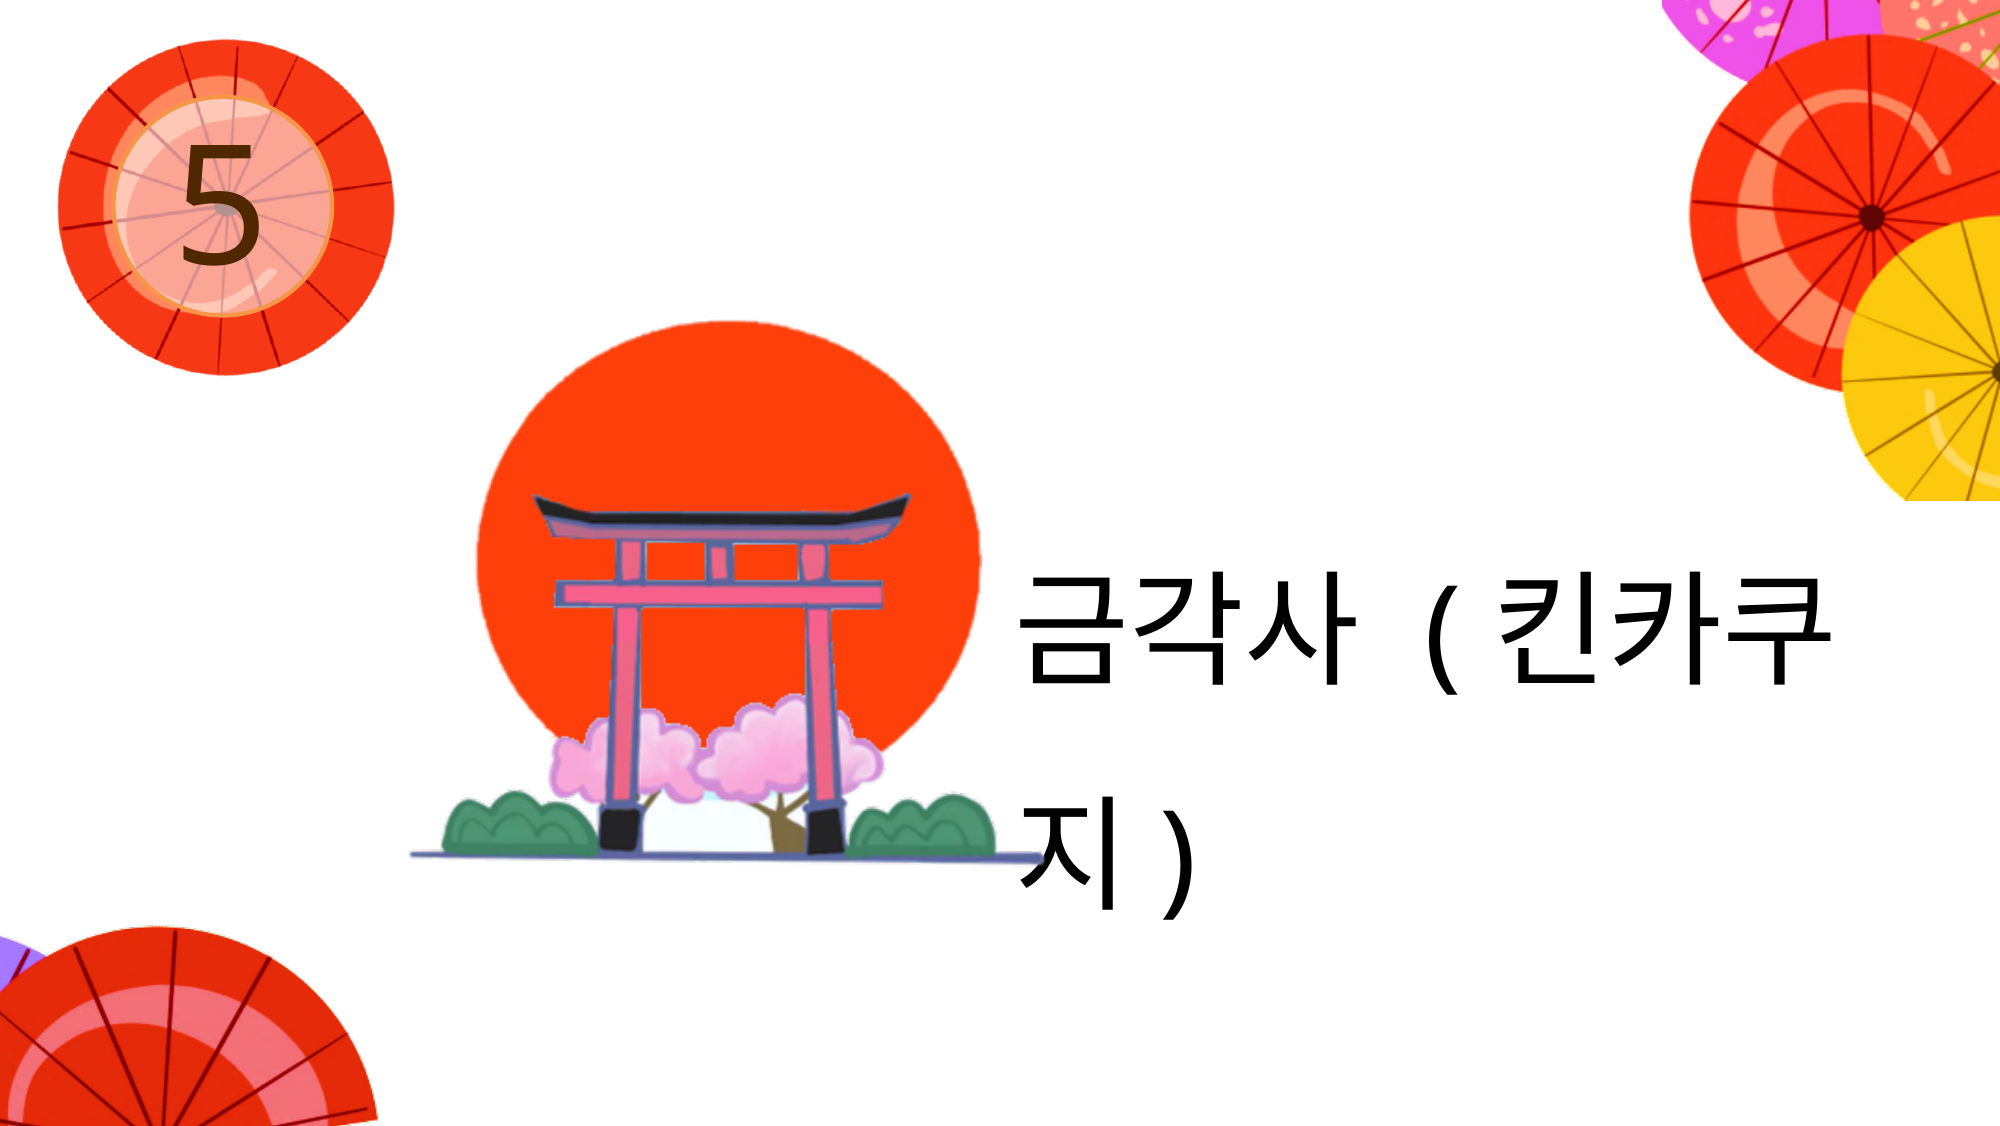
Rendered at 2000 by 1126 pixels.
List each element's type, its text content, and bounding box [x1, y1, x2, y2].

picture [0, 0, 1066, 891]
picture [1661, 0, 2000, 501]
picture [0, 904, 410, 1126]
text_box 금각사 (킨카쿠지) [1071, 468, 1995, 687]
